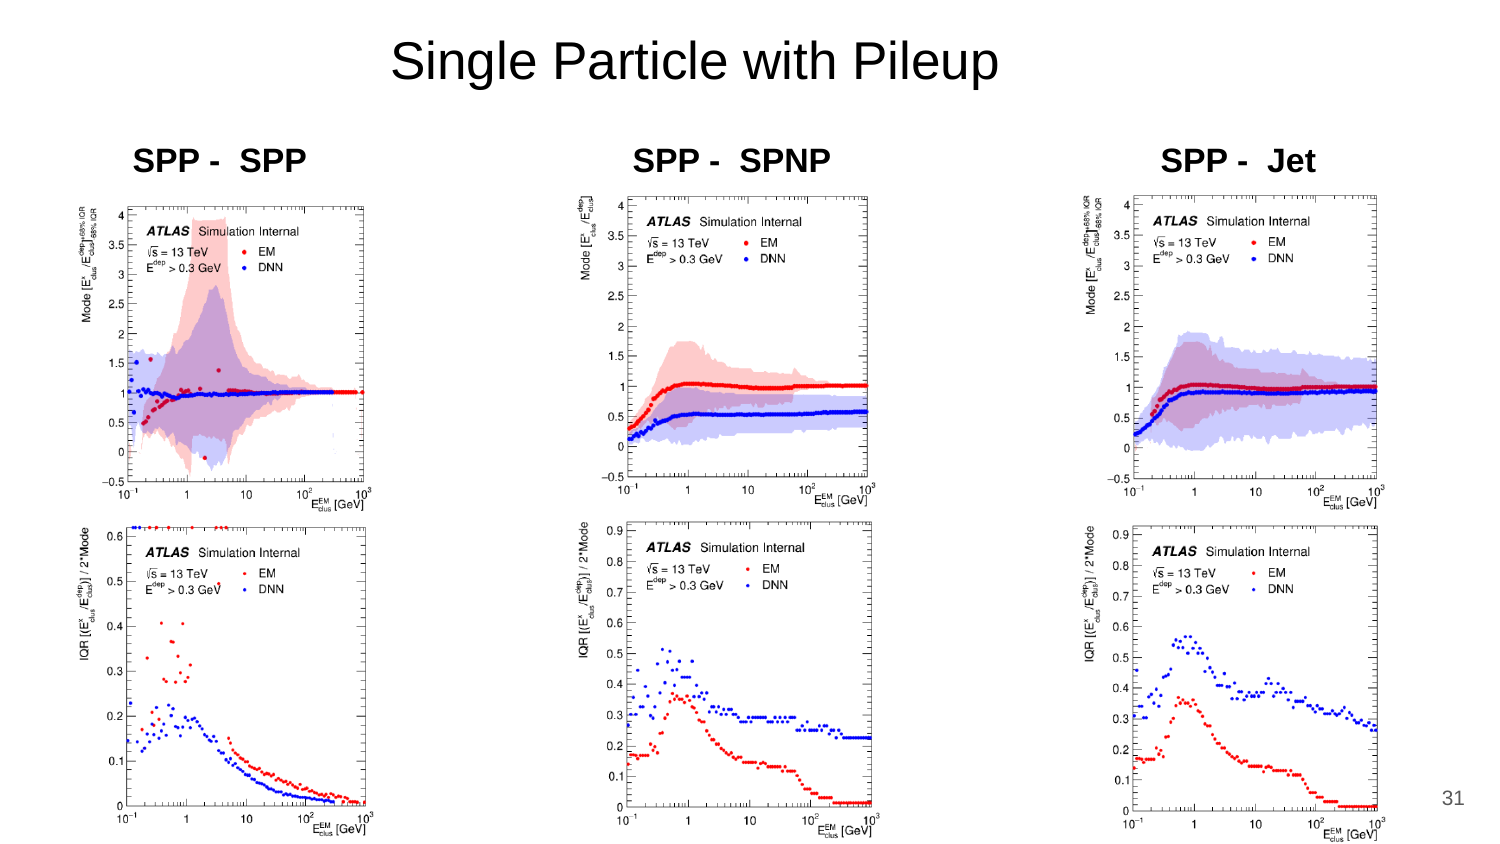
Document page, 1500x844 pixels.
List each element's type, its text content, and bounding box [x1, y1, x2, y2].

picture [574, 188, 881, 511]
title SPP - Jet [1145, 123, 1500, 218]
slide_number 31 [1395, 764, 1480, 830]
title SPP - SPP [117, 123, 544, 218]
picture [574, 512, 886, 844]
title SPP - SPNP [617, 123, 1044, 218]
picture [1079, 189, 1390, 844]
title Single Particle with Pileup [375, 11, 1500, 106]
picture [75, 200, 376, 844]
